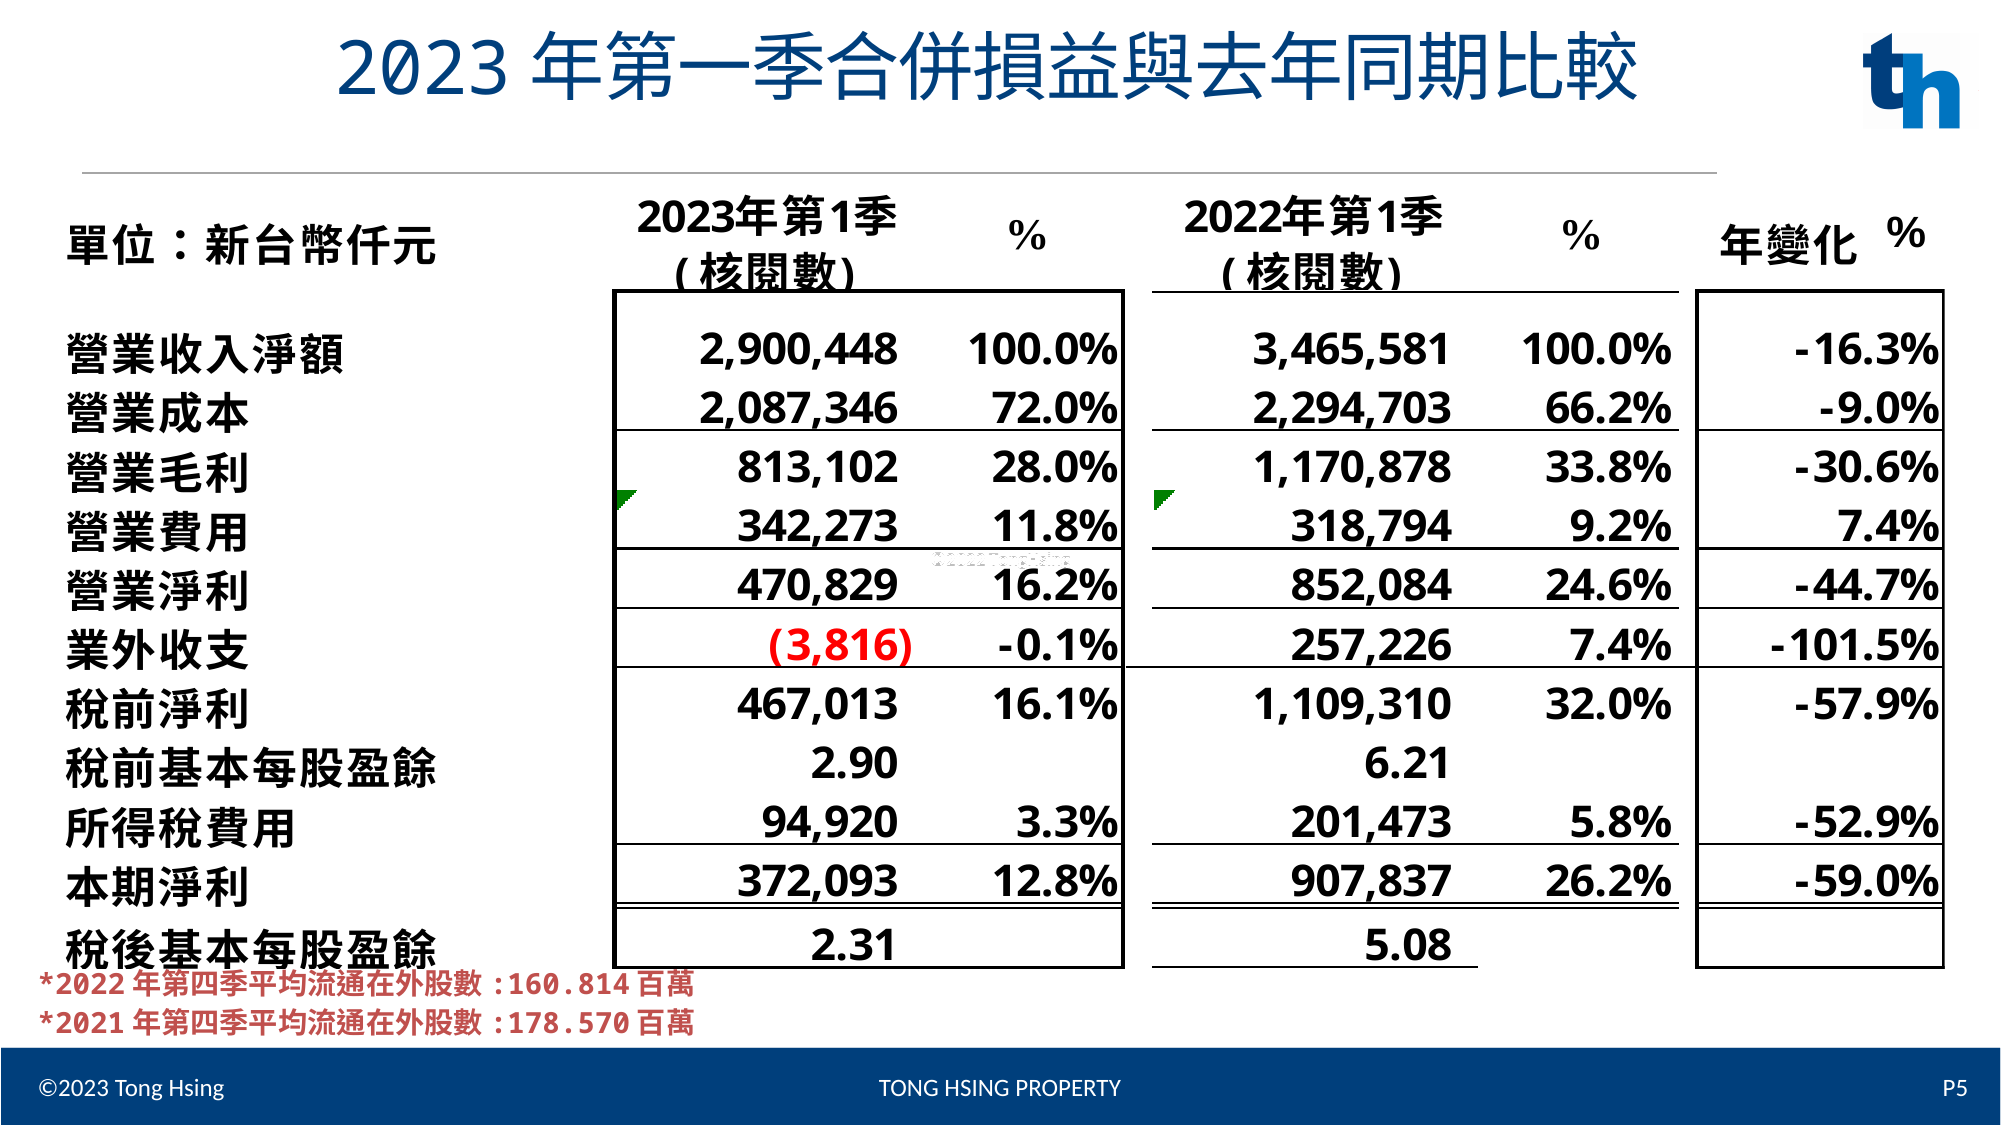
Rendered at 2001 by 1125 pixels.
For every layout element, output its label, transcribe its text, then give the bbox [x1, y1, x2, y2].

picture [1863, 33, 1979, 129]
text_box P5 [1767, 1063, 1984, 1124]
text_box *2022年第四季平均流通在外股數:160.814百萬 [22, 958, 1017, 997]
text_box 2023年第一季合併損益與去年同期比較 [125, 11, 1848, 117]
text_box TONG HSING PROPERTY [604, 1063, 1396, 1124]
text_box ©2023 Tong Hsing [22, 1063, 429, 1124]
picture [55, 172, 1948, 971]
text_box *2021年第四季平均流通在外股數:178.570百萬 [22, 997, 1017, 1048]
